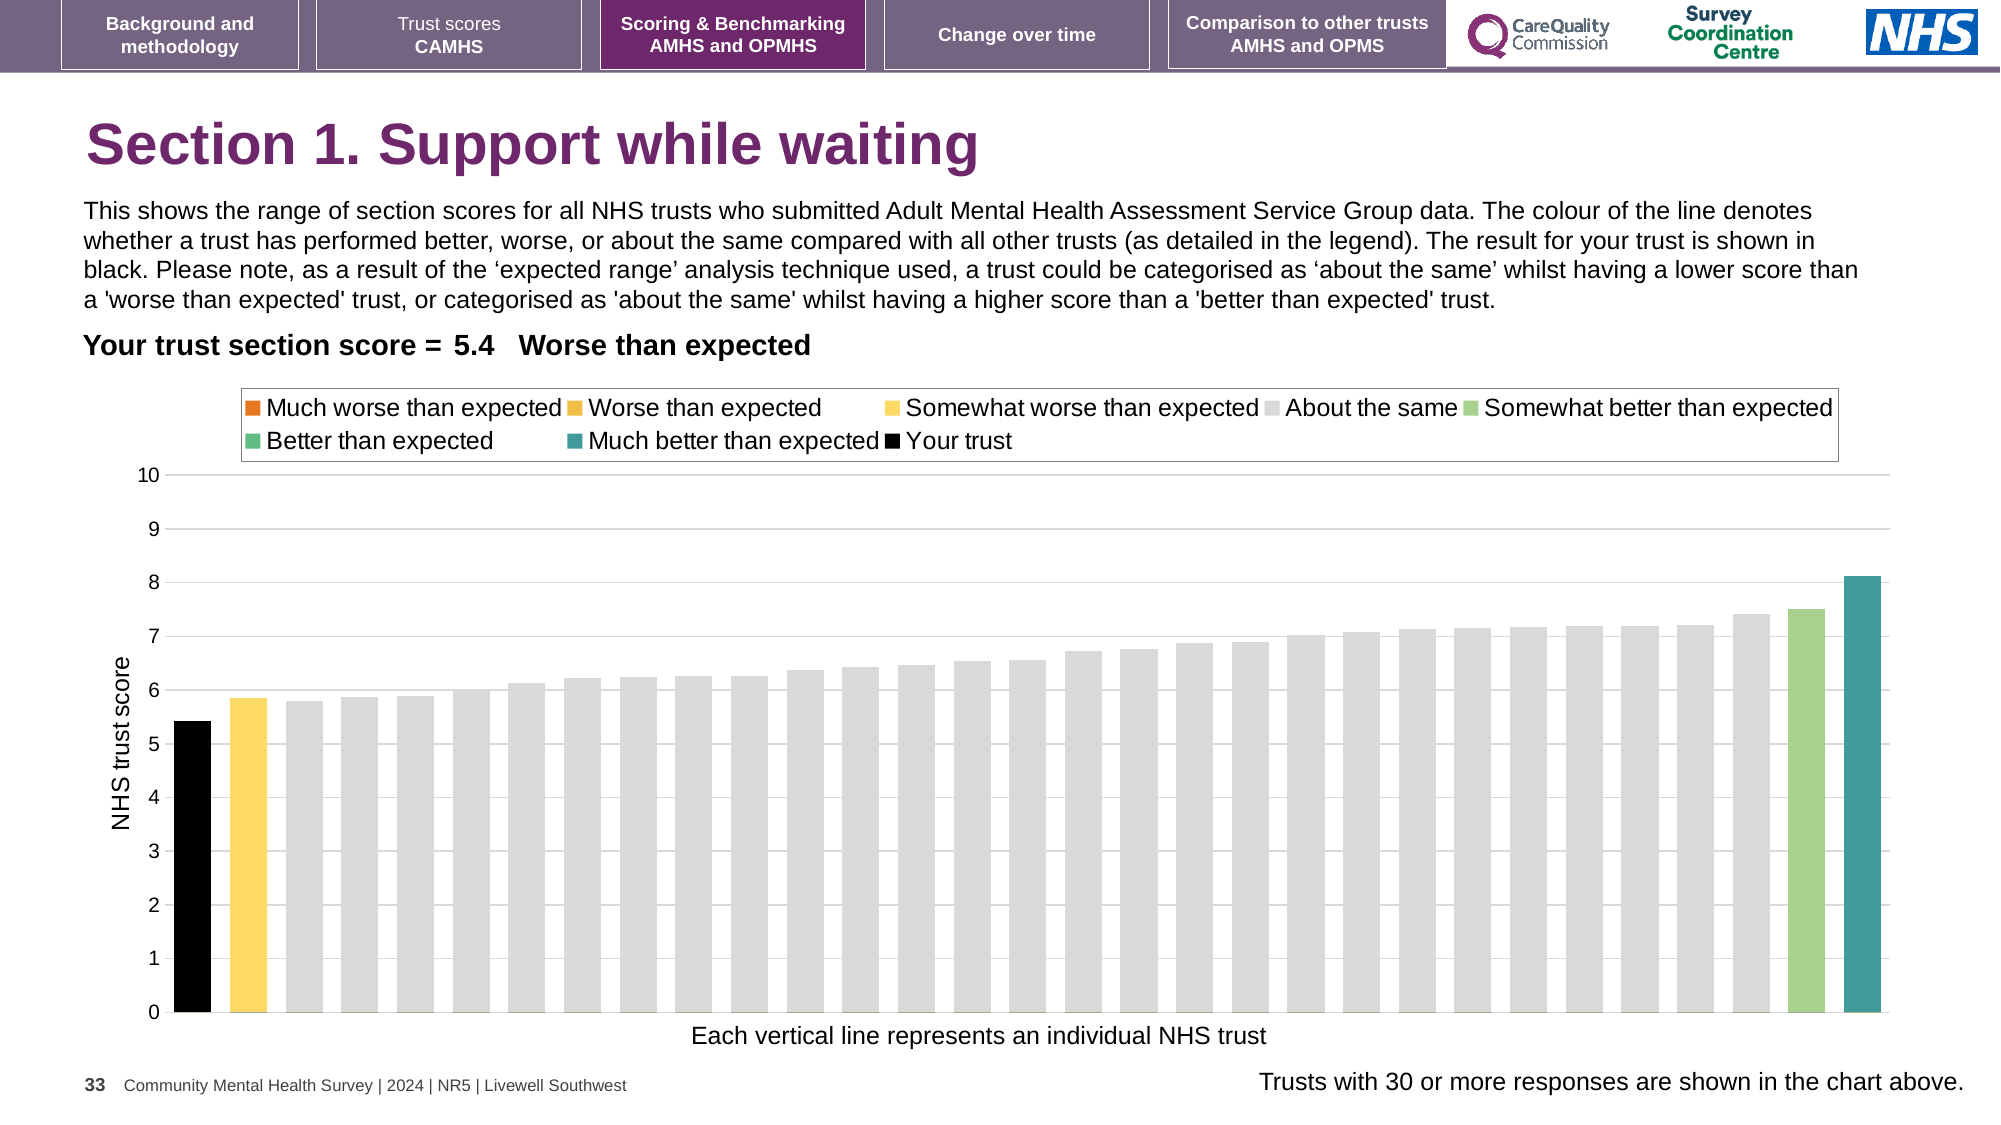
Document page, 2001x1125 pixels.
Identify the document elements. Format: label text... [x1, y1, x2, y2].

picture [1467, 13, 1610, 59]
text_box Section 1. Support while waiting [72, 99, 1502, 185]
picture [1866, 9, 1978, 55]
text_box 33 [84, 1065, 122, 1125]
chart [99, 369, 1923, 1036]
text_box Trusts with 30 or more responses are shown in the chart above. [1244, 1057, 2000, 1103]
picture [1666, 3, 1794, 61]
table_header Worse than expected [518, 323, 1807, 369]
table_header Your trust section score = [53, 323, 448, 370]
text_box This shows the range of section scores for all NHS trusts who submitted Adult Mental Health Assessment Service Group data. The colour of the line denotes whether a trust has performed better, worse, or about the same compared with all other trusts (as detailed in the legend). The result for your trust is shown in black. Please note, as a result of the ‘expected range’ analysis technique used, a trust could be categorised as ‘about the same’ whilst having a lower score than a 'worse than expected' trust, or categorised as 'about the same' whilst having a higher score than a 'better than expected' trust. [68, 186, 1889, 322]
text_box Each vertical line represents an individual NHS trust [676, 1036, 1283, 1058]
table_header 5.4 [448, 323, 518, 369]
